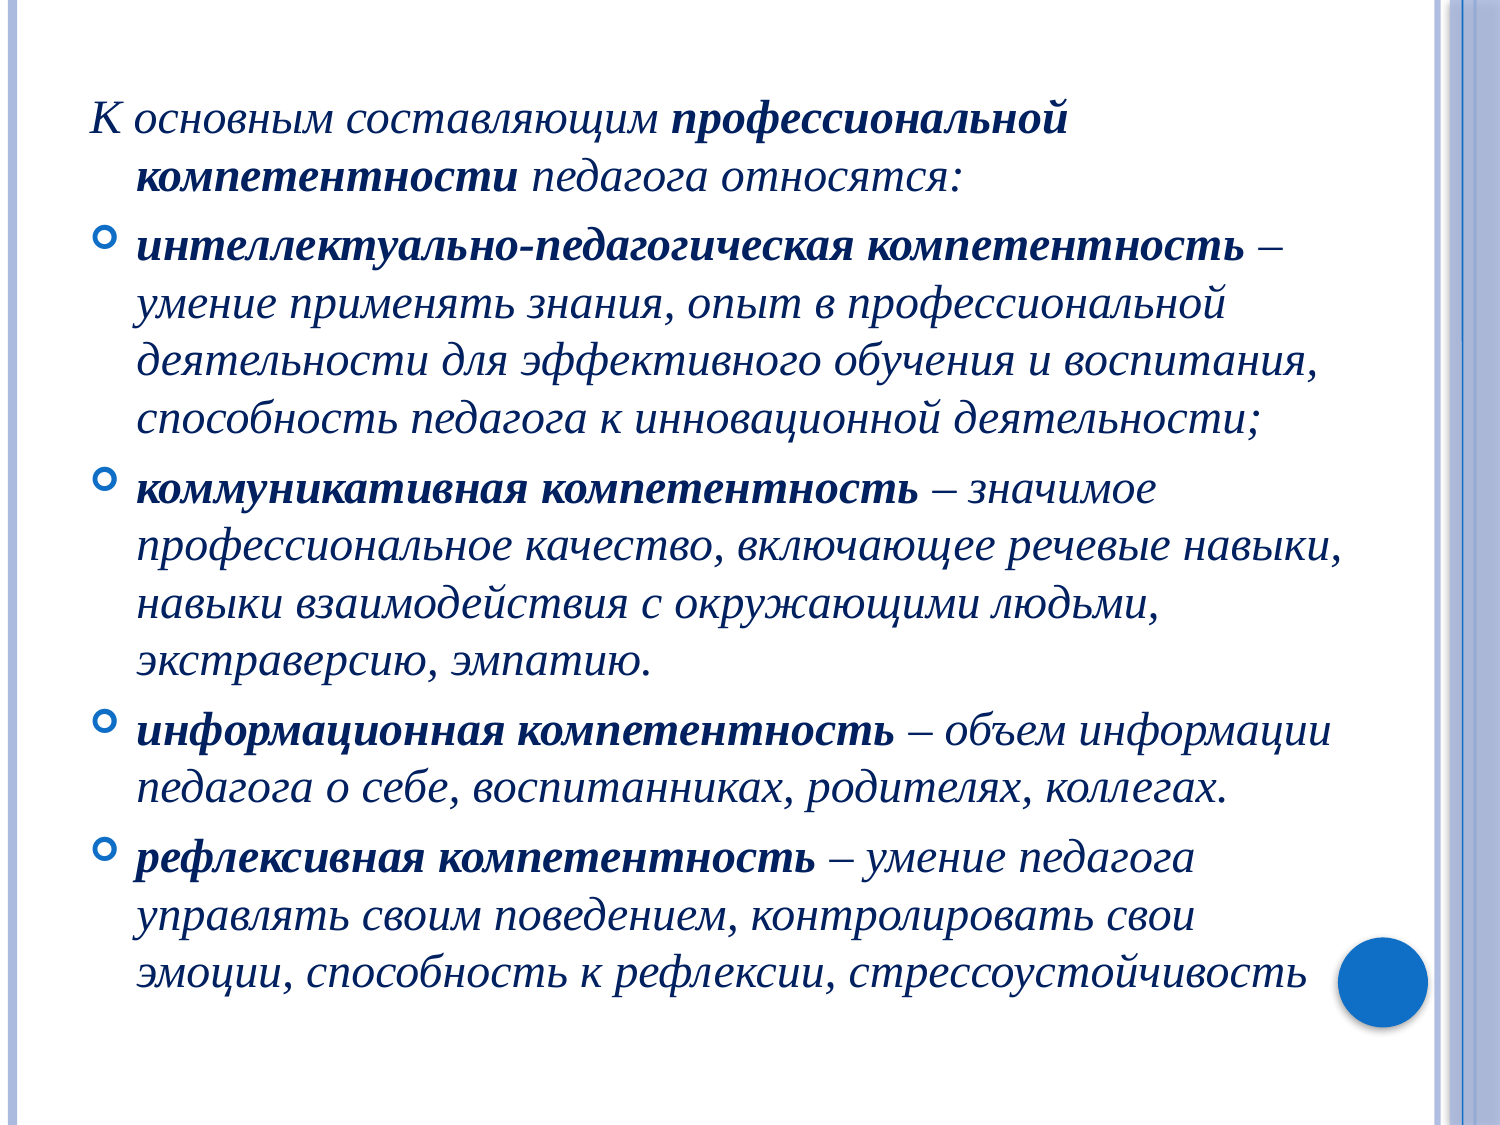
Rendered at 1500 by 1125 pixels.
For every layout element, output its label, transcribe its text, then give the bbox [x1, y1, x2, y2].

list К основным составляющим профессиональной компетентности педагога относятся: интеллектуально-педагогическая компетентность – умение применять знания, опыт в профессиональной деятельности для эффективного обучения и воспитания, способность педагога к инновационной деятельности; коммуникативная компетентность – значимое профессиональное качество, включающее речевые навыки, навыки взаимодействия с окружающими людьми, экстраверсию, эмпатию. информационная компетентность – объем информации педагога о себе, воспитанниках, родителях, коллегах. рефлексивная компетентность – умение педагога управлять своим поведением, контролировать свои эмоции, способность к рефлексии, стрессоустойчивость [75, 78, 1365, 1062]
